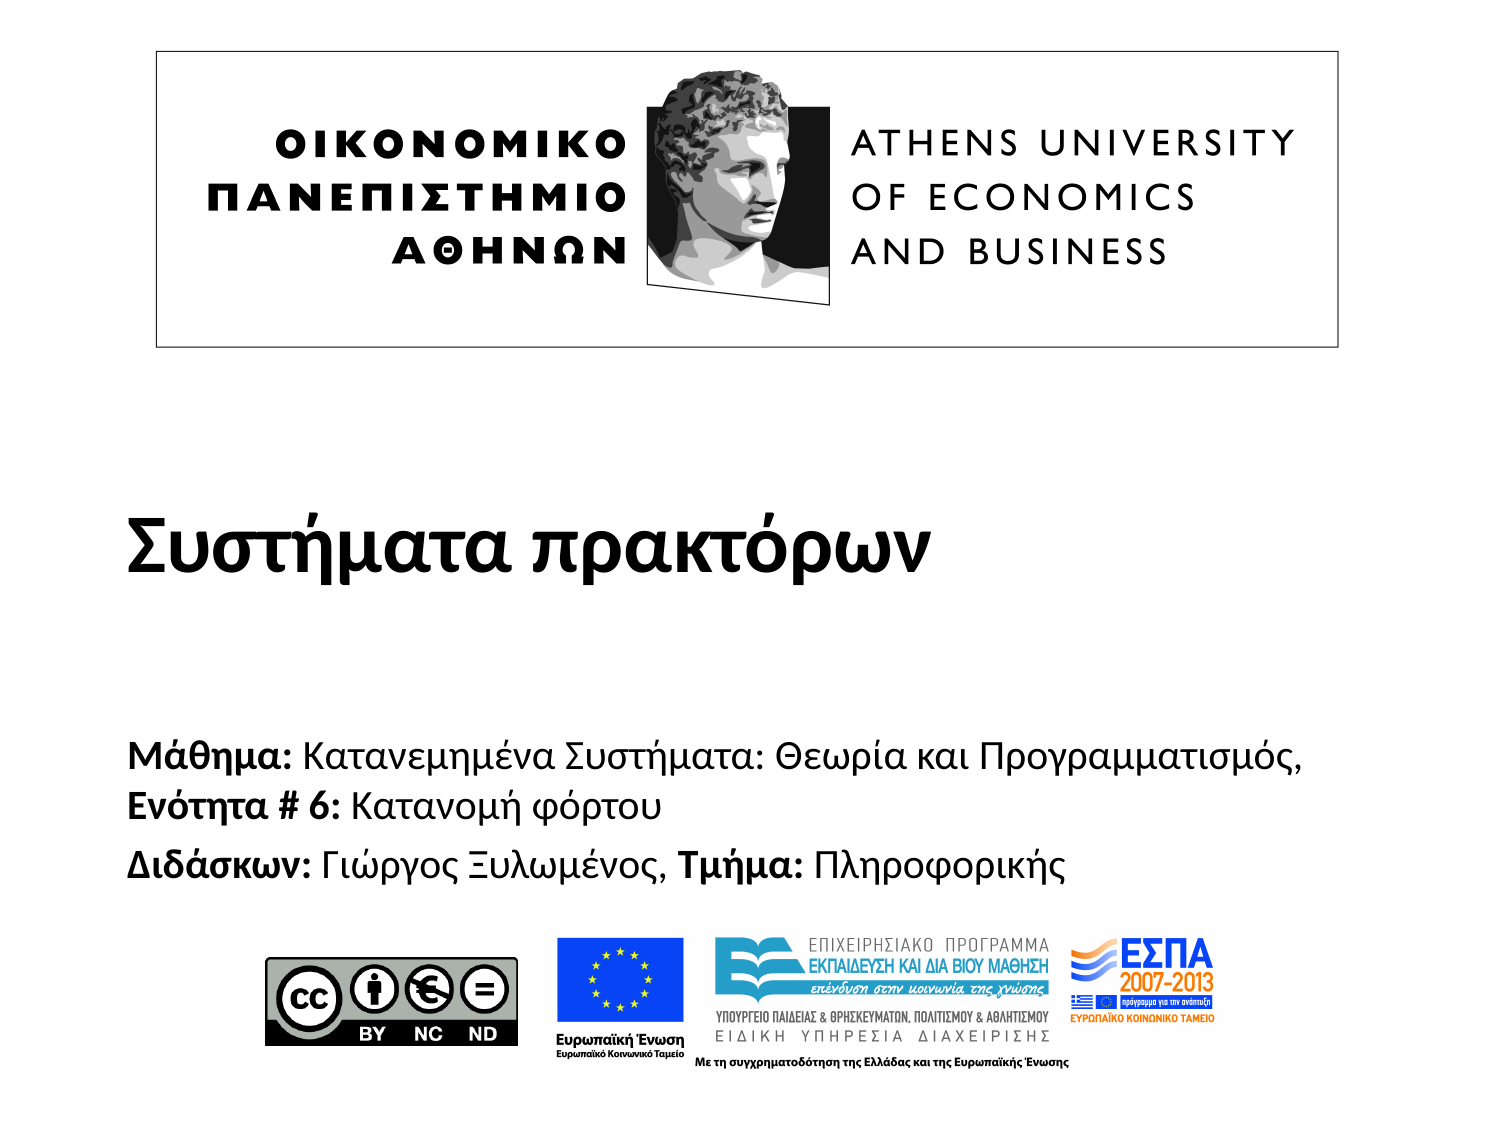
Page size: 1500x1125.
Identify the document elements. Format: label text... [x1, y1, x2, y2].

list Μάθημα: Κατανεμημένα Συστήματα: Θεωρία και Προγραμματισμός, Ενότητα # 6: Κατανομή φόρτου Διδάσκων: Γιώργος Ξυλωμένος, Τμήμα: Πληροφορικής [112, 706, 1388, 953]
picture [147, 42, 1347, 356]
title Συστήματα πρακτόρων [112, 481, 1388, 706]
picture [528, 916, 1237, 1086]
picture [265, 957, 518, 1046]
